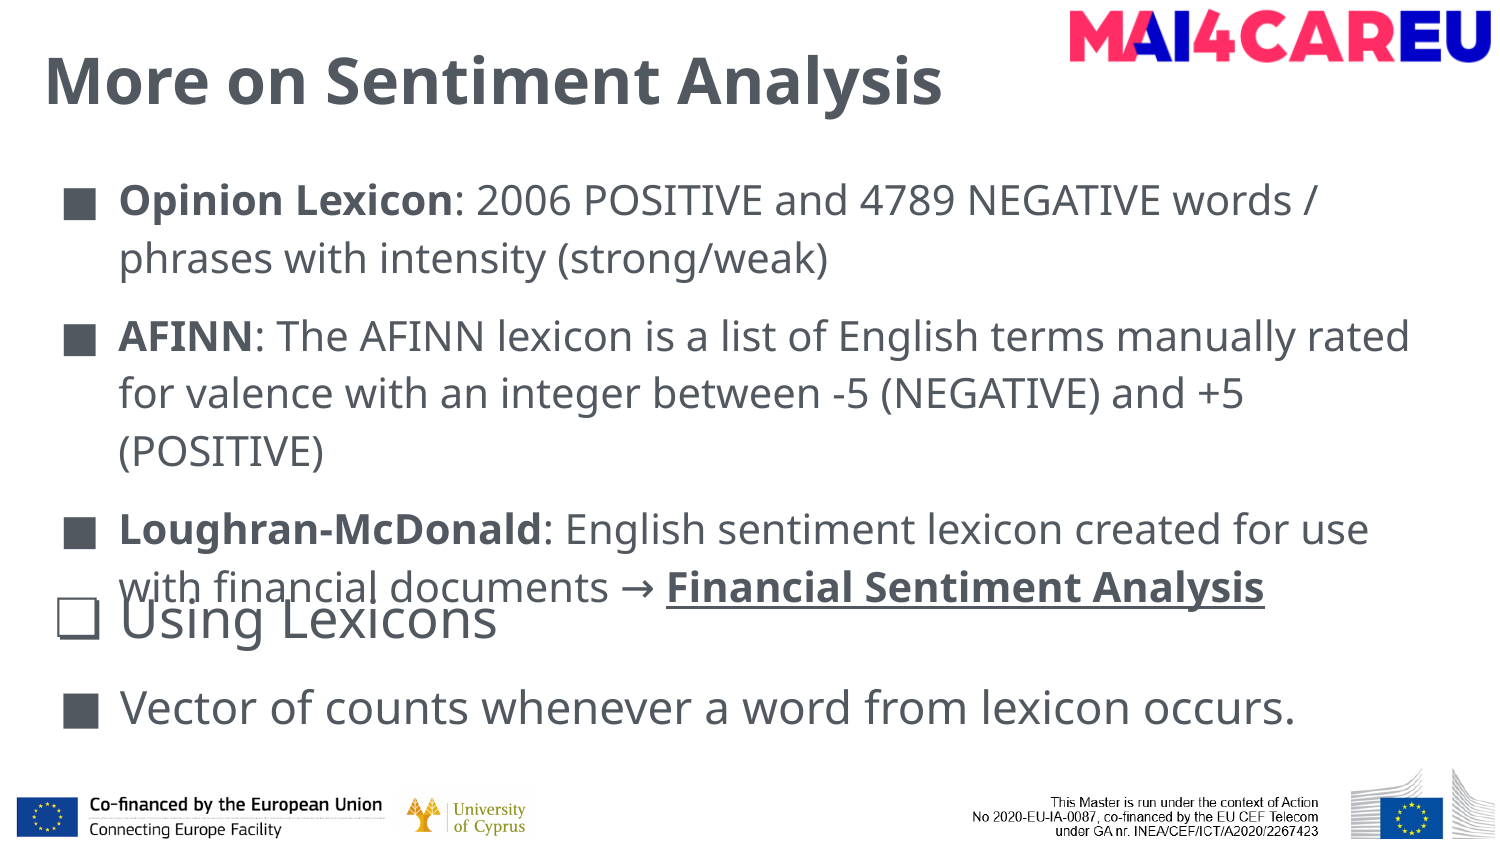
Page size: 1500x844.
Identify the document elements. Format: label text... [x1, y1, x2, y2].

picture [1069, 0, 1497, 71]
picture [970, 765, 1500, 839]
picture [398, 800, 537, 839]
title More on Sentiment Analysis [33, 29, 1464, 103]
list Opinion Lexicon: 2006 POSITIVE and 4789 NEGATIVE words / phrases with intensity (strong/weak) AFINN: The AFINN lexicon is a list of English terms manually rated for valence with an integer between -5 (NEGATIVE) and +5 (POSITIVE) Loughran-McDonald: English sentiment lexicon created for use with financial documents → Financial Sentiment Analysis [33, 156, 1444, 565]
list Using Lexicons Vector of counts whenever a word from lexicon occurs. [35, 564, 1465, 800]
picture [11, 784, 394, 844]
